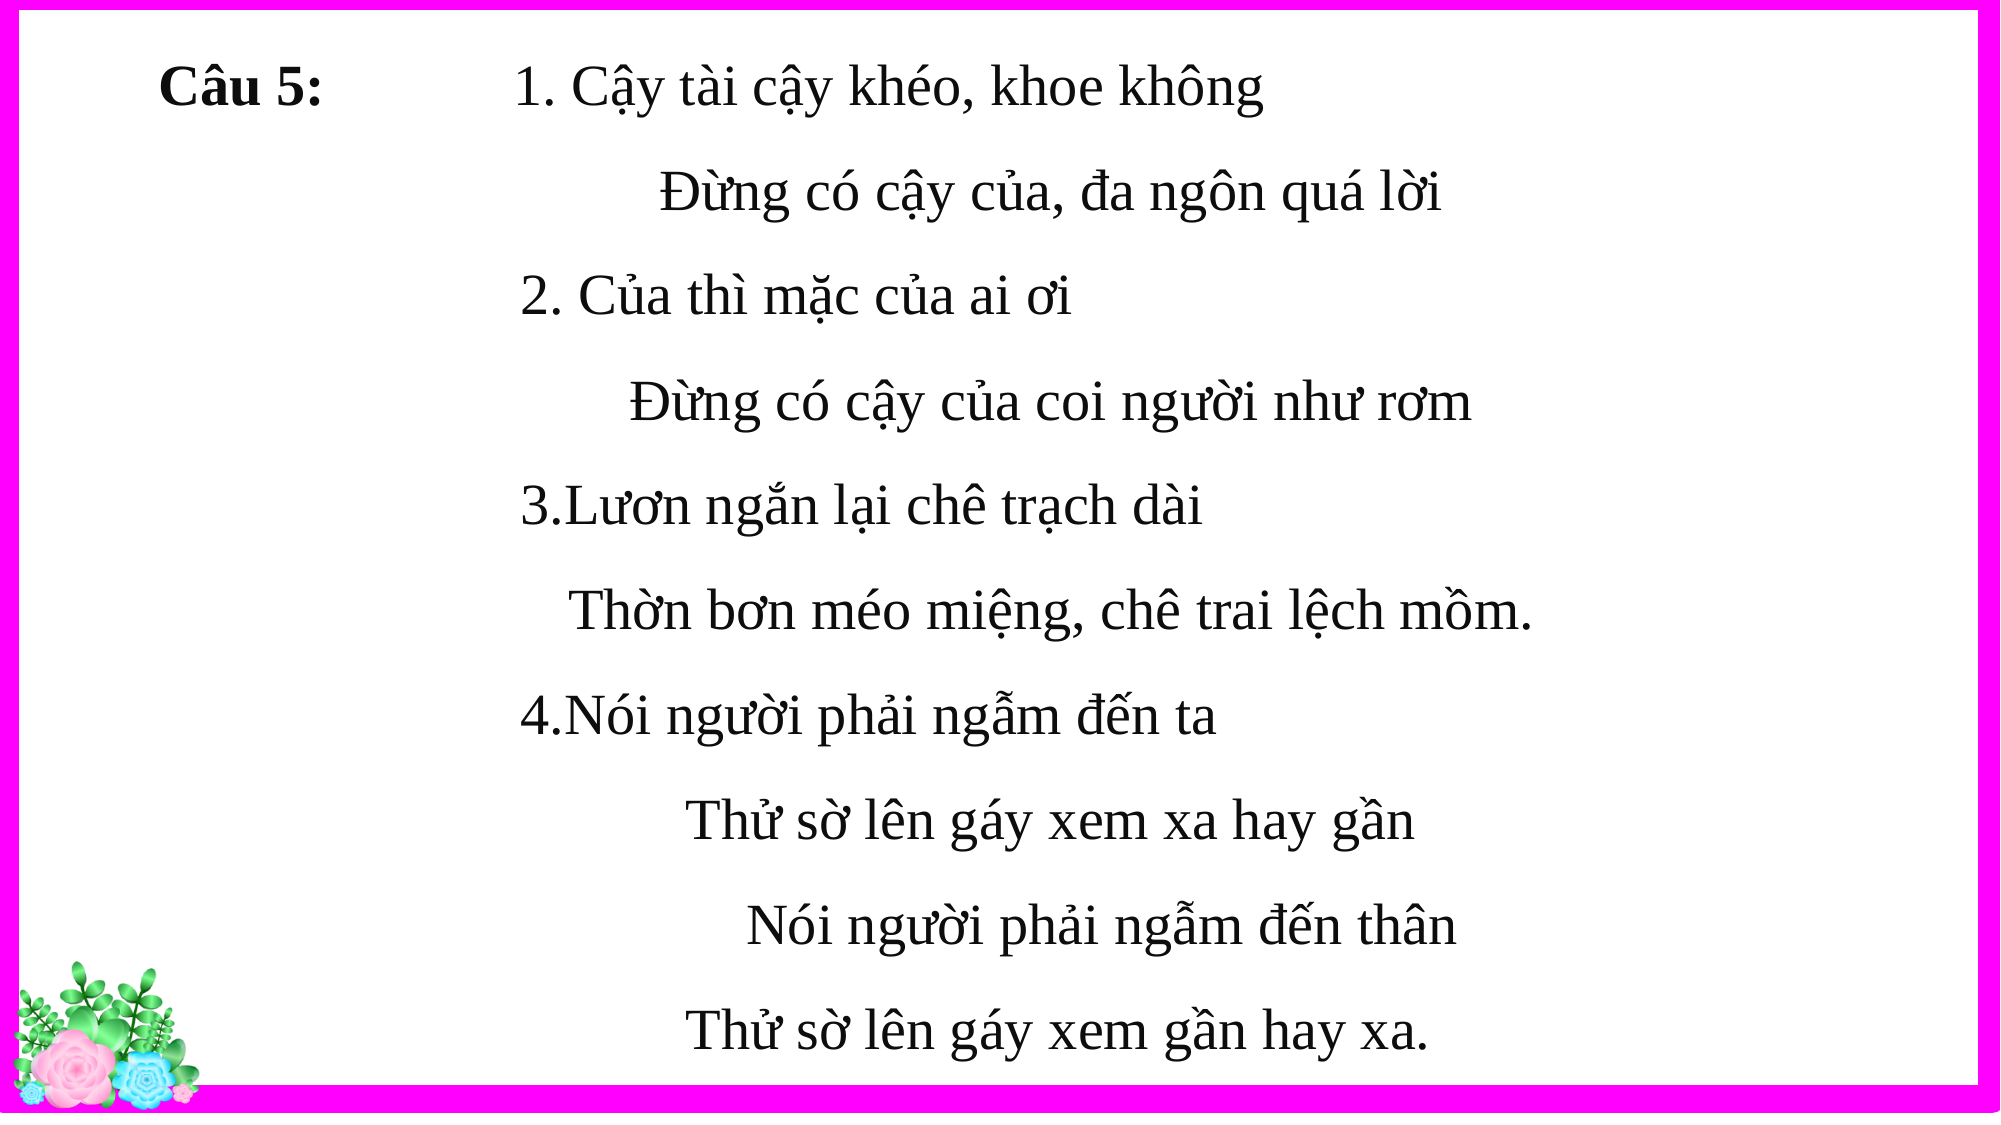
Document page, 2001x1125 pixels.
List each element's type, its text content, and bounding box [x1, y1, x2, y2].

text_box [4, 0, 1992, 1099]
text_box Câu 5: 1. Cậy tài cậy khéo, khoe không Đừng có cậy của, đa ngôn quá lời 2. Của thì mặc của ai ơi Đừng có cậy của coi người như rơm 3.Lươn ngắn lại chê trạch dài Thờn bơn méo miệng, chê trai lệch mồm. 4.Nói người phải ngẫm đến ta Thử sờ lên gáy xem xa hay gần Nói người phải ngẫm đến thân Thử sờ lên gáy xem gần hay xa. [87, 4, 1959, 1069]
picture [12, 948, 201, 1125]
